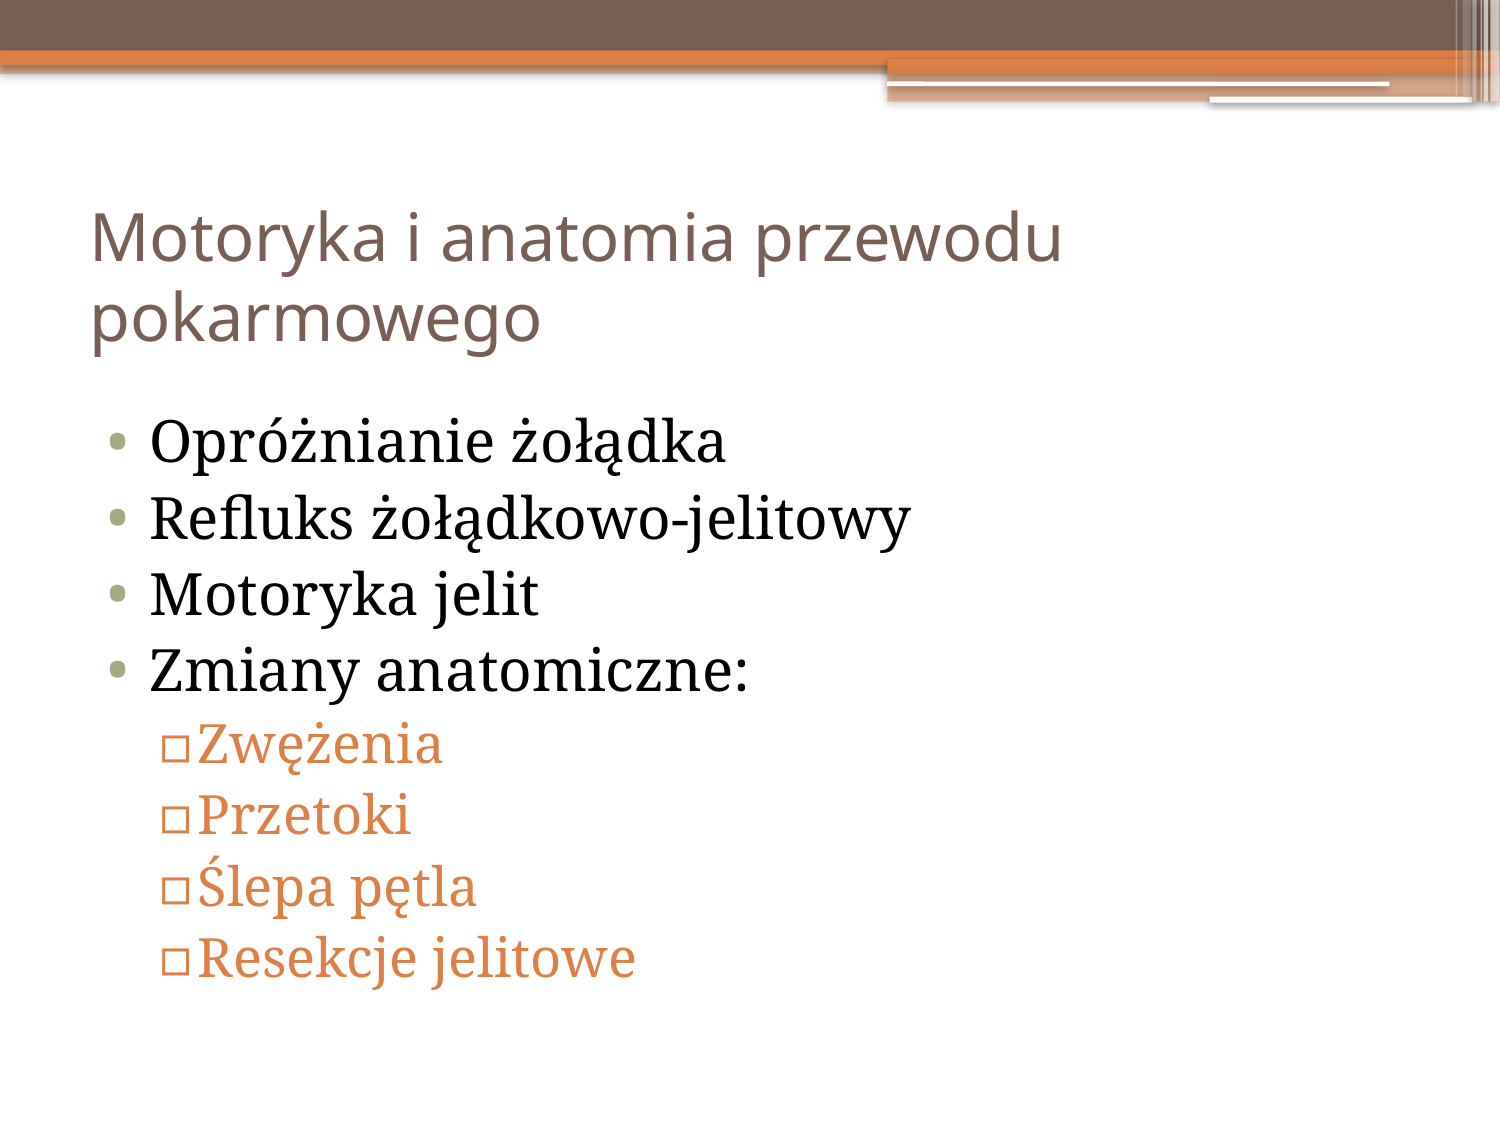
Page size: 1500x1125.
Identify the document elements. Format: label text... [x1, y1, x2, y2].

list Opróżnianie żołądka Refluks żołądkowo-jelitowy Motoryka jelit Zmiany anatomiczne: Zwężenia Przetoki Ślepa pętla Resekcje jelitowe [75, 397, 1425, 1079]
title Motoryka i anatomia przewodu pokarmowego [75, 187, 1425, 363]
